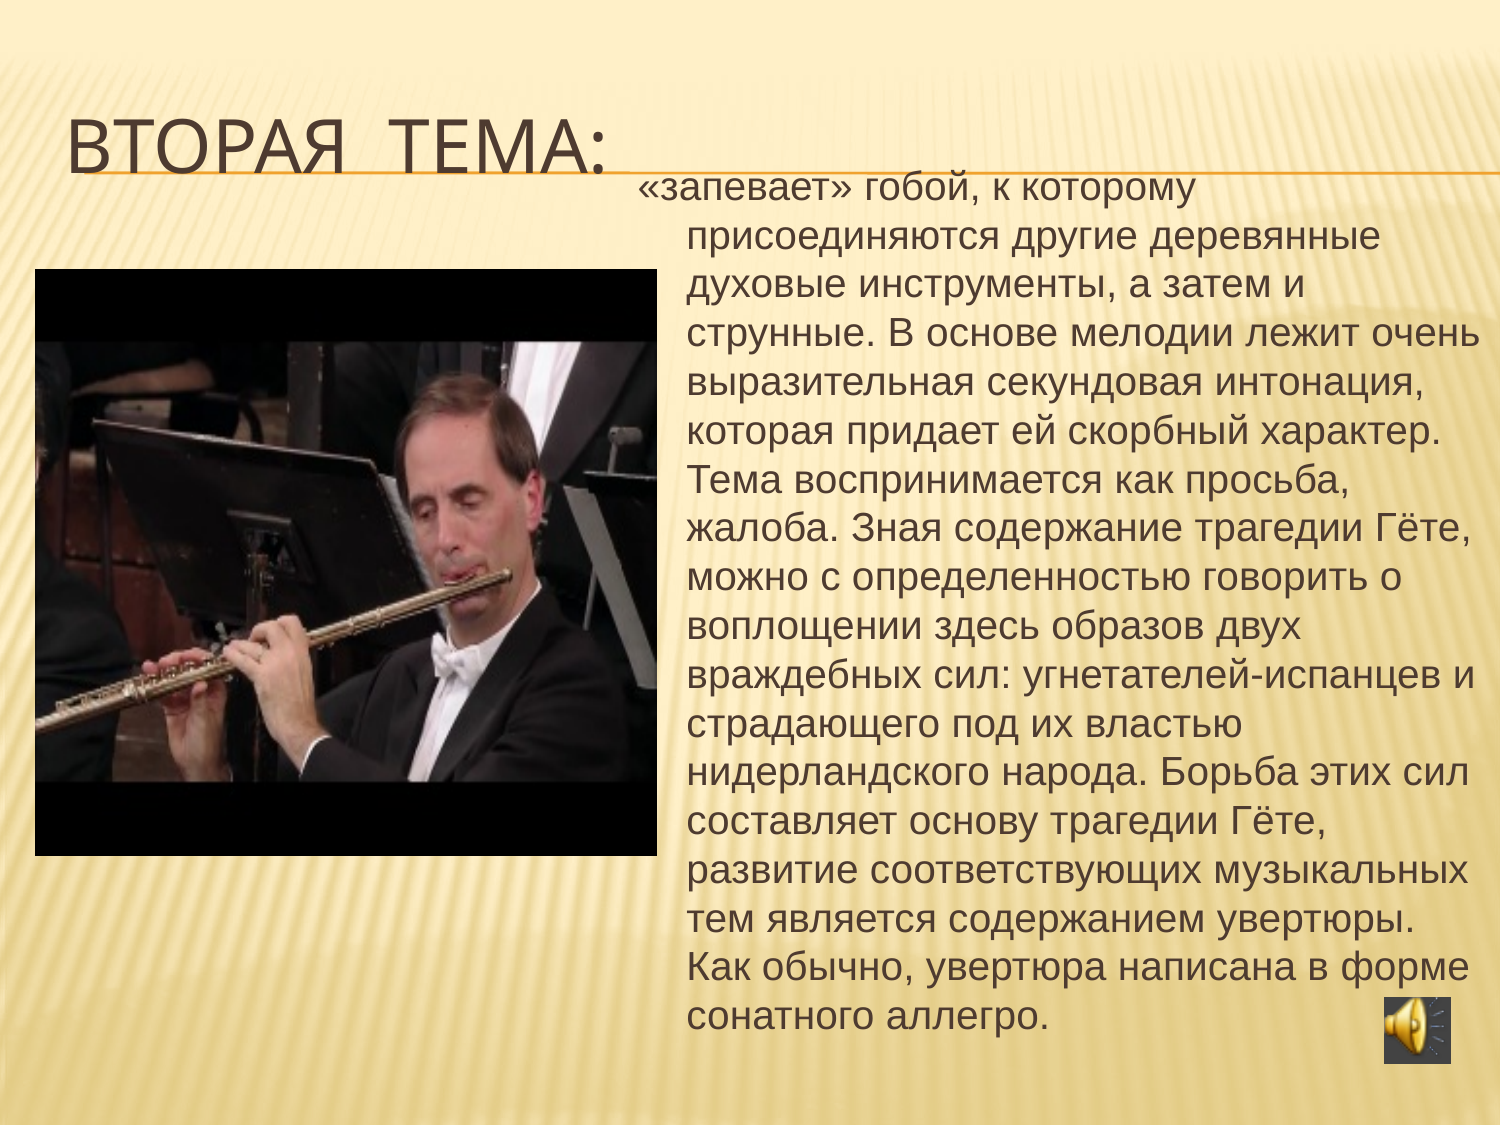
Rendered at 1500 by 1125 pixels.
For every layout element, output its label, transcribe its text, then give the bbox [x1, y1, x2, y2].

list «запевает» гобой, к которому присоединяются другие деревянные духовые инструменты, а затем и струнные. В основе мелодии лежит очень выразительная секундовая интонация, которая придает ей скорбный характер. Тема воспринимается как просьба, жалоба. Зная содержание трагедии Гёте, можно с определенностью говорить о воплощении здесь образов двух враждебных сил: угнетателей-испанцев и страдающего под их властью нидерландского народа. Борьба этих сил составляет основу трагедии Гёте, развитие соответствующих музыкальных тем является содержанием увертюры. Как обычно, увертюра написана в форме сонатного аллегро. [622, 152, 1500, 1125]
title Вторая тема: [50, 75, 1475, 213]
picture [1382, 995, 1452, 1065]
picture [34, 269, 657, 856]
